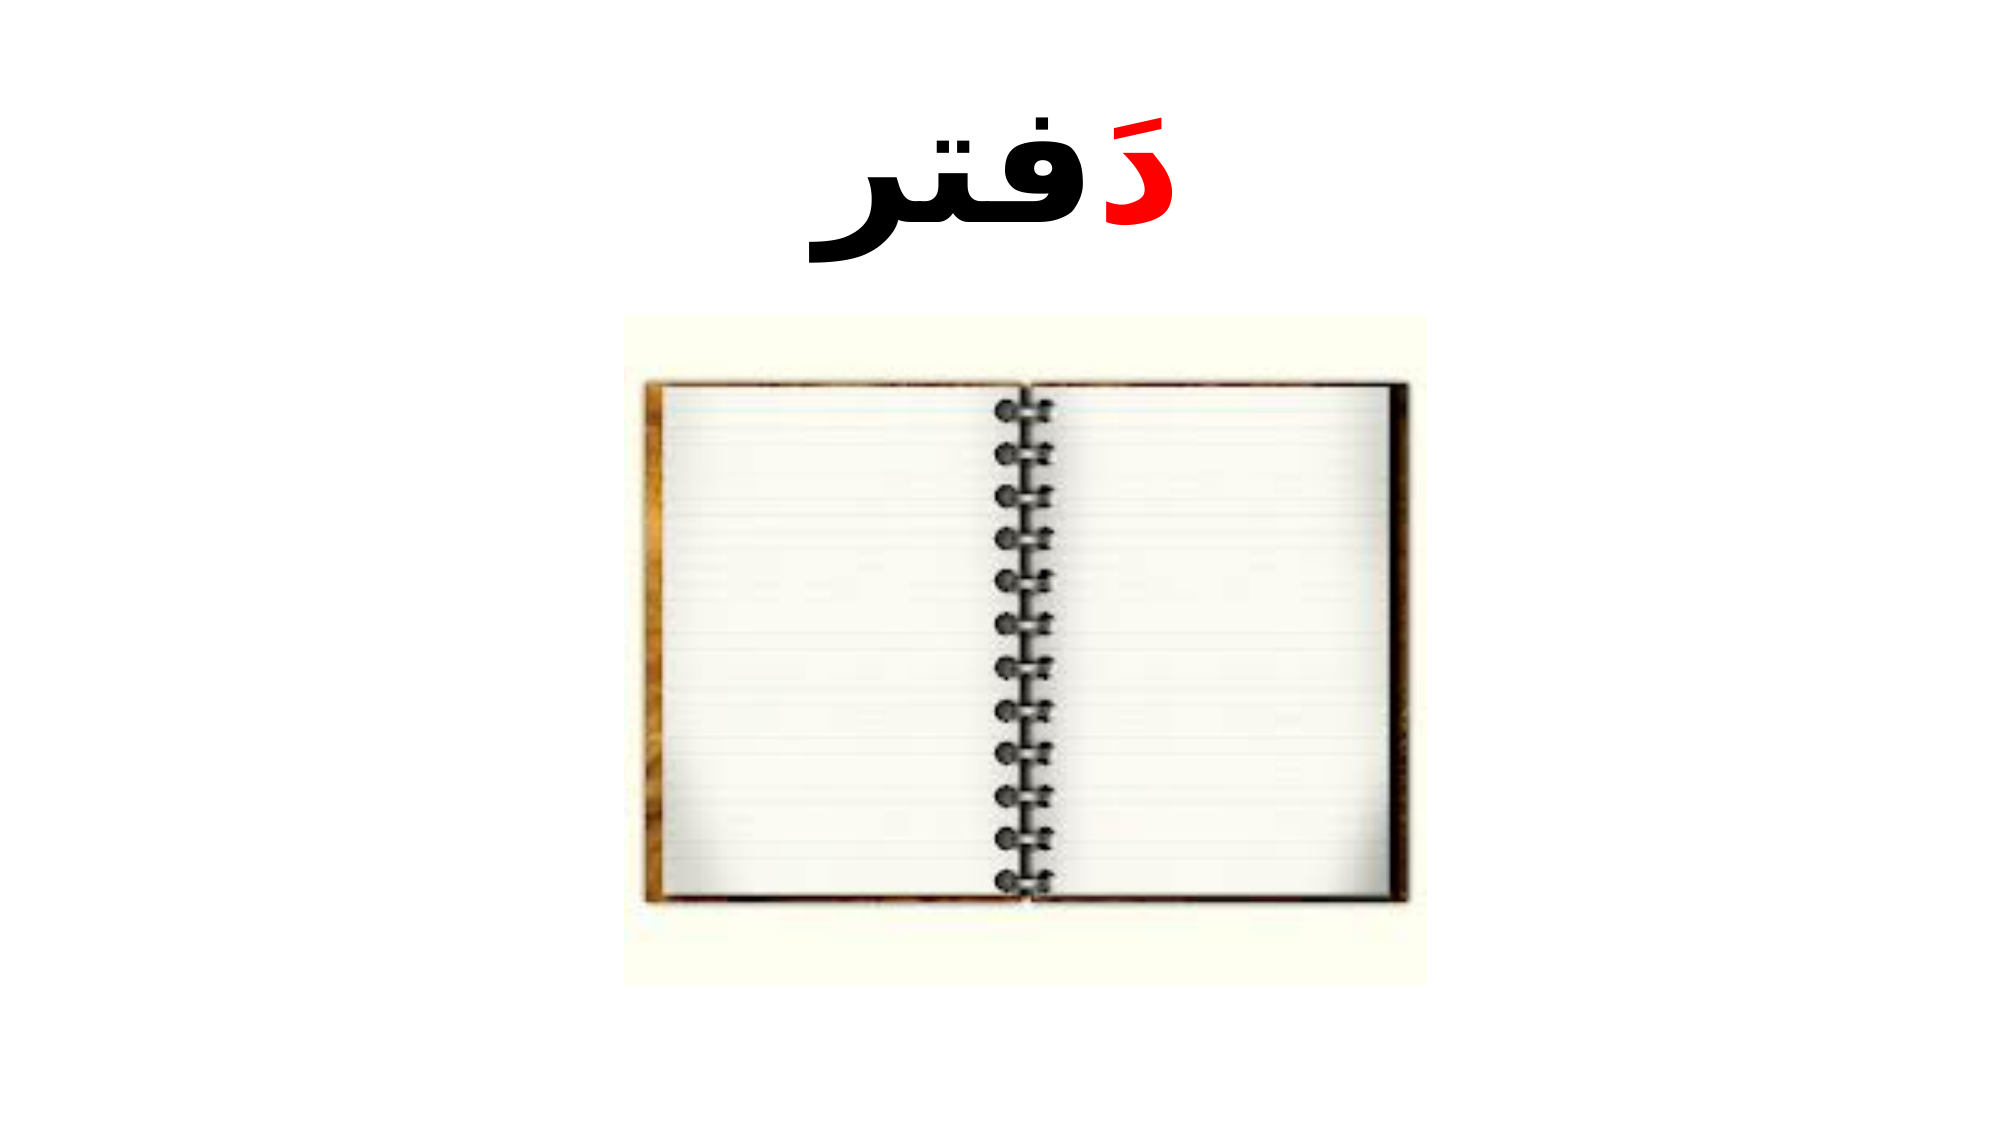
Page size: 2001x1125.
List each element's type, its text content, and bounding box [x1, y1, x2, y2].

title دَفتر [137, 59, 1863, 278]
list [624, 316, 1427, 985]
